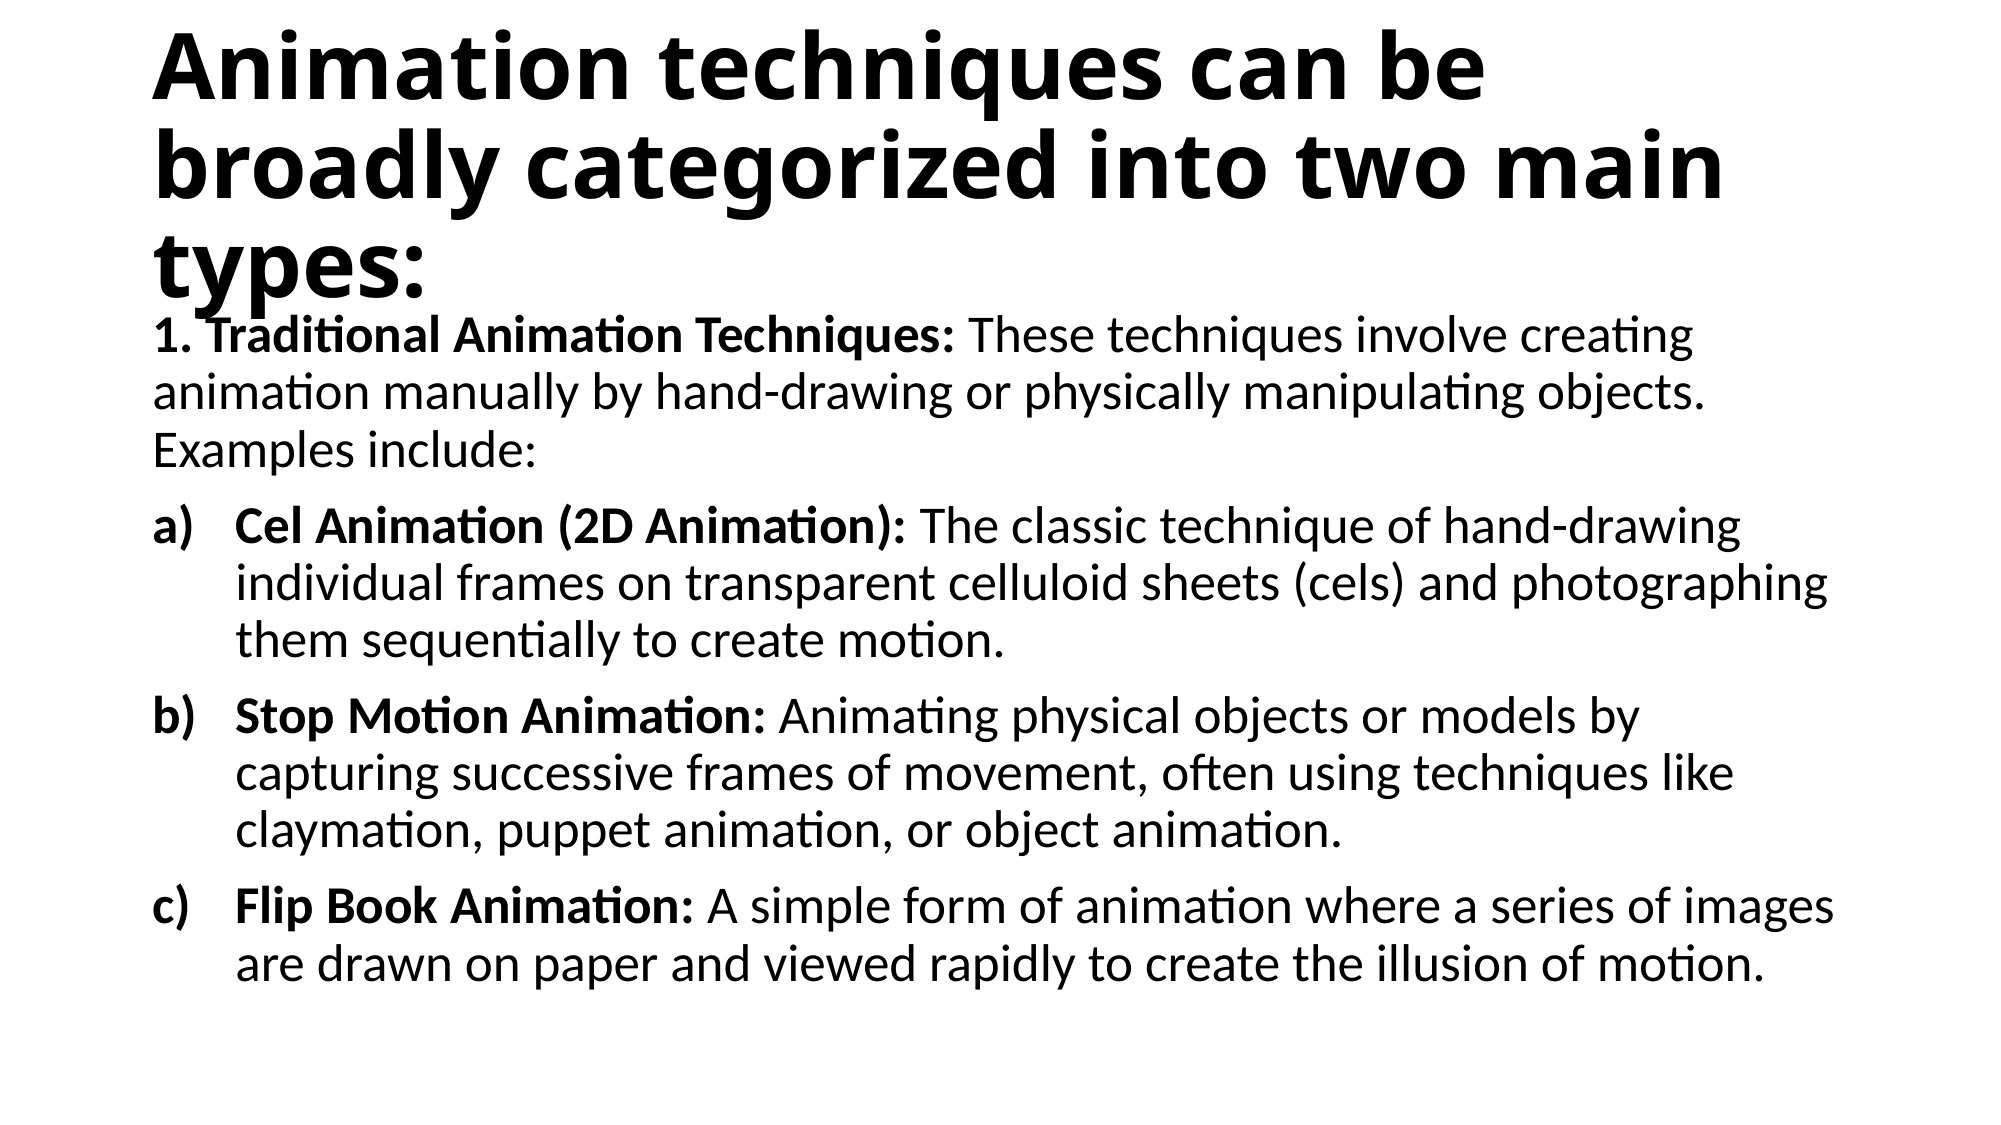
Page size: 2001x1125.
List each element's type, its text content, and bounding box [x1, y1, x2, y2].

list 1. Traditional Animation Techniques: These techniques involve creating animation manually by hand-drawing or physically manipulating objects. Examples include: Cel Animation (2D Animation): The classic technique of hand-drawing individual frames on transparent celluloid sheets (cels) and photographing them sequentially to create motion. Stop Motion Animation: Animating physical objects or models by capturing successive frames of movement, often using techniques like claymation, puppet animation, or object animation. Flip Book Animation: A simple form of animation where a series of images are drawn on paper and viewed rapidly to create the illusion of motion. [137, 299, 1863, 1014]
title Animation techniques can be broadly categorized into two main types: [137, 59, 1863, 278]
